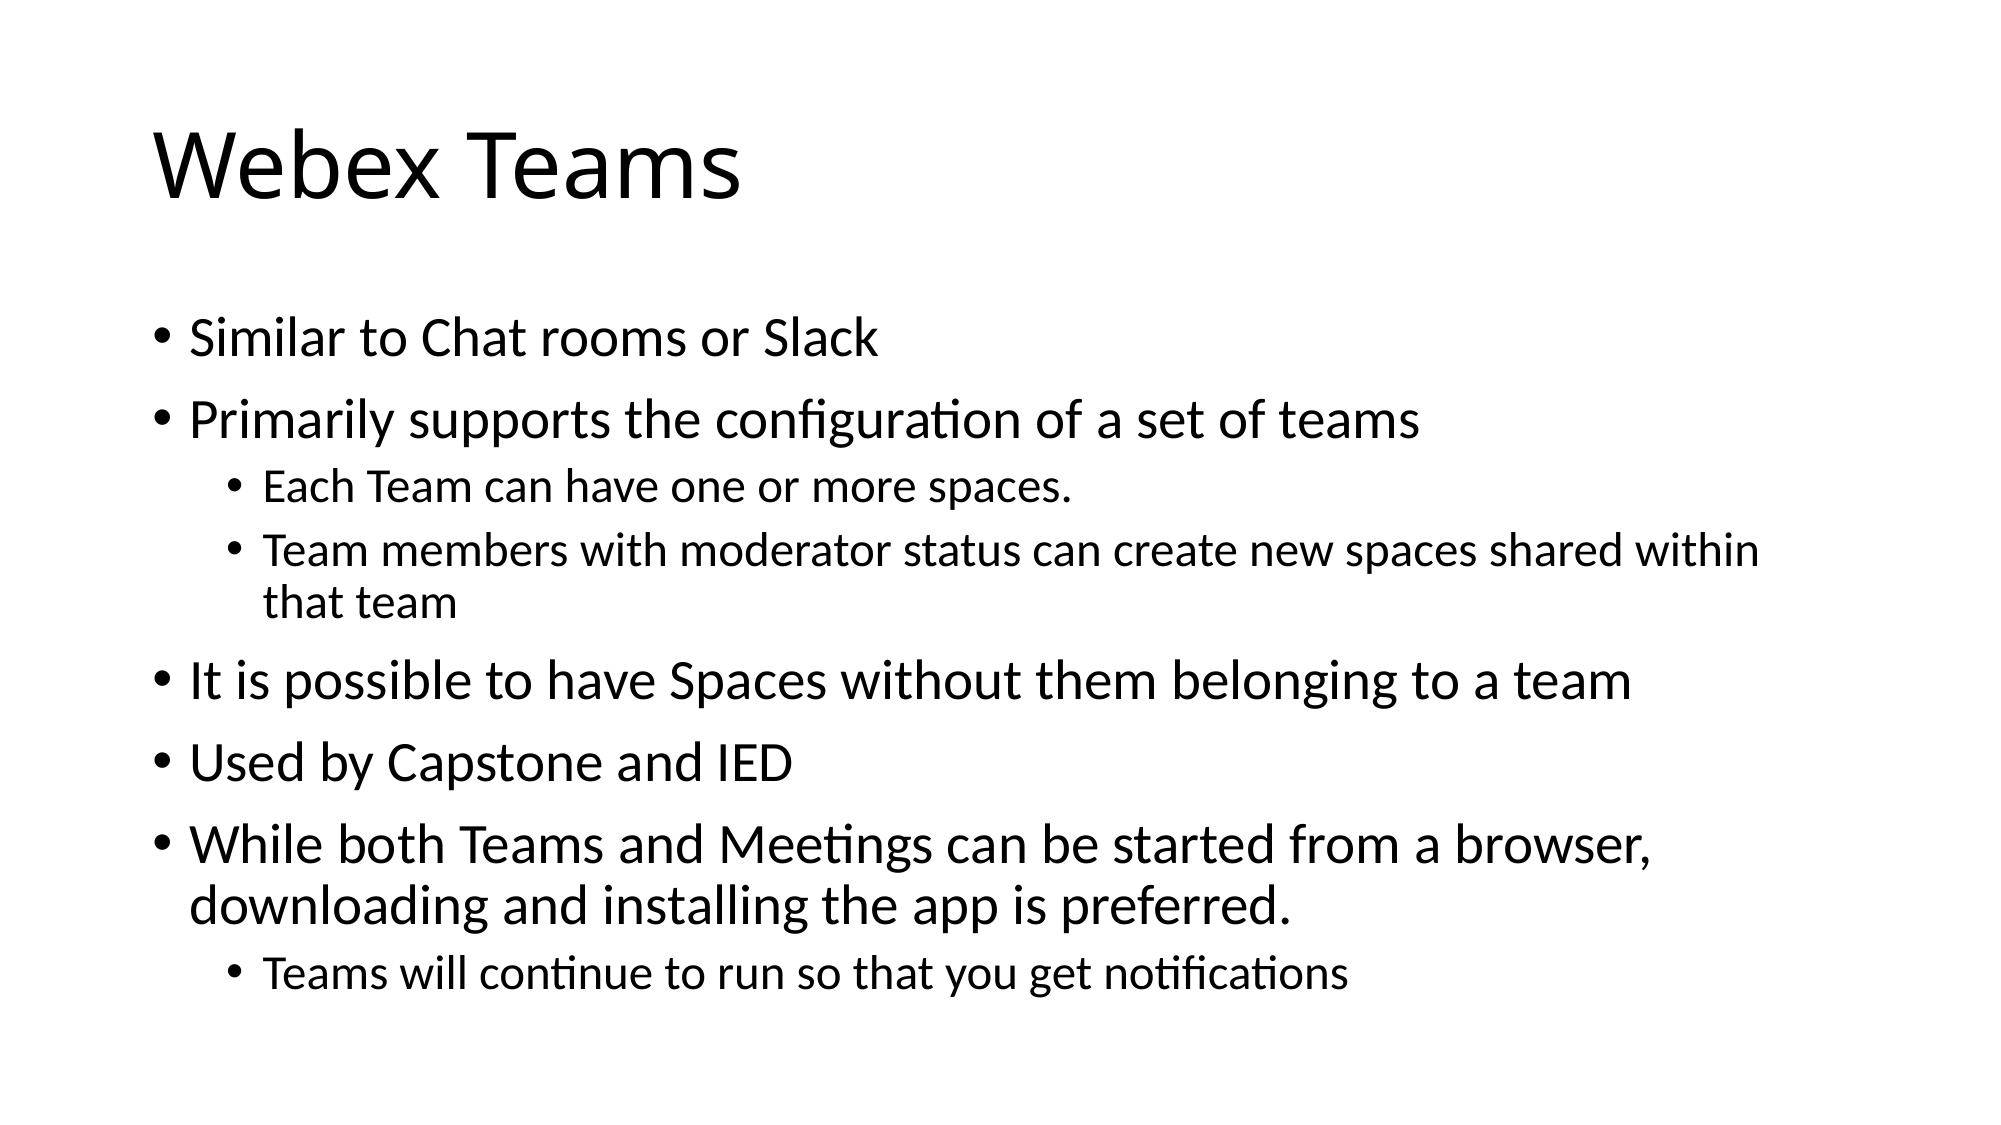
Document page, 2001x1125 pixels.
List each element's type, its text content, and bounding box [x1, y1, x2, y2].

list Similar to Chat rooms or Slack Primarily supports the configuration of a set of teams Each Team can have one or more spaces. Team members with moderator status can create new spaces shared within that team It is possible to have Spaces without them belonging to a team Used by Capstone and IED While both Teams and Meetings can be started from a browser, downloading and installing the app is preferred. Teams will continue to run so that you get notifications [137, 299, 1863, 1014]
title Webex Teams [137, 59, 1863, 278]
